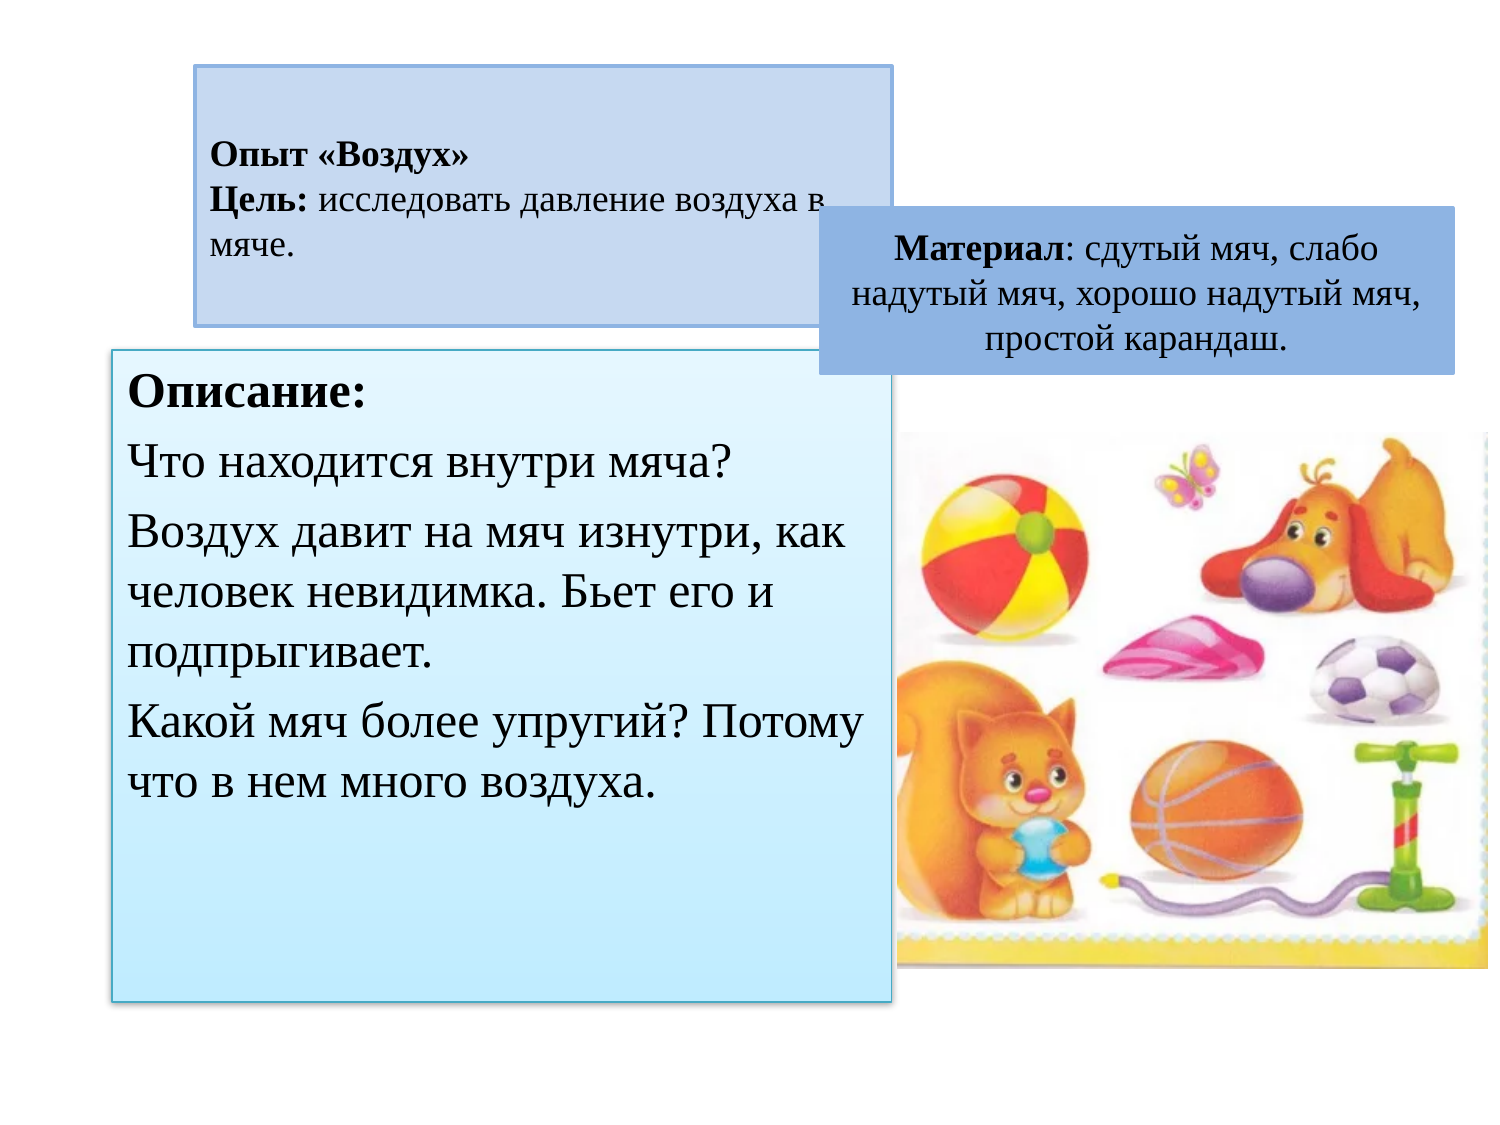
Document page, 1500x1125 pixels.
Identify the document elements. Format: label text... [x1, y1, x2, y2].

text_box Материал: сдутый мяч, слабо надутый мяч, хорошо надутый мяч, простой карандаш. [819, 206, 1455, 375]
picture [897, 432, 1489, 969]
list Описание: Что находится внутри мяча? Воздух давит на мяч изнутри, как человек невидимка. Бьет его и подпрыгивает. Какой мяч более упругий? Потому что в нем много воздуха. [111, 349, 892, 1003]
text_box Опыт «Воздух» Цель: исследовать давление воздуха в мяче. [193, 64, 894, 328]
